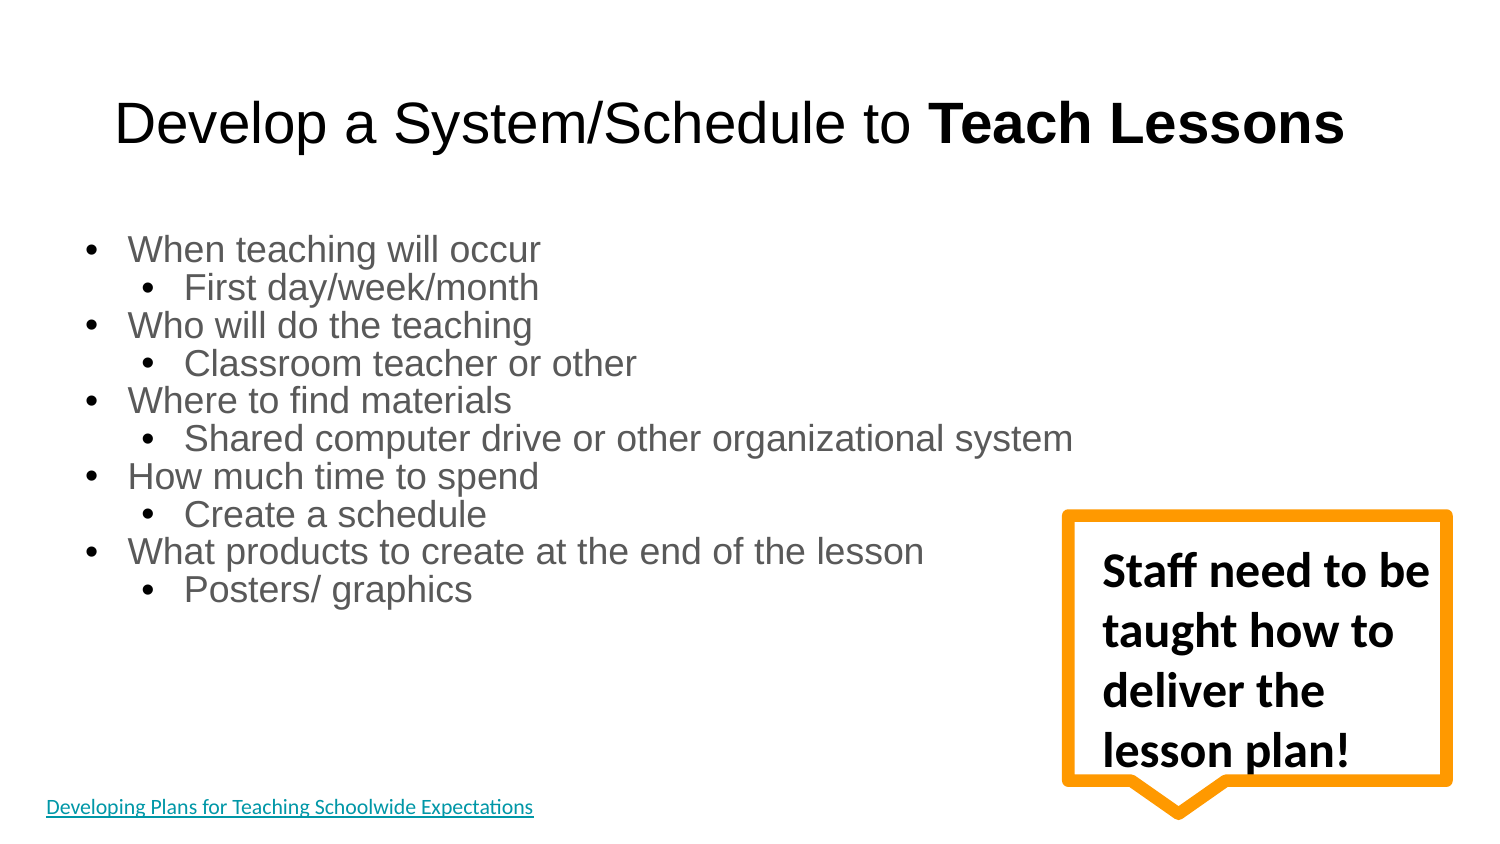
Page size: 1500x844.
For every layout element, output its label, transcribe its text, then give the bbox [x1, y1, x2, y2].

text_box Developing Plans for Teaching Schoolwide Expectations [35, 781, 1044, 831]
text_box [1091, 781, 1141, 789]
title Develop a System/Schedule to Teach Lessons [103, 44, 1397, 208]
list When teaching will occur First day/week/month Who will do the teaching Classroom teacher or other Where to find materials Shared computer drive or other organizational system How much time to spend Create a schedule What products to create at the end of the lesson Posters/ graphics [59, 227, 1354, 763]
text_box [1068, 515, 1447, 814]
text_box Staff need to be taught how to deliver the lesson plan! [1216, 525, 1470, 789]
